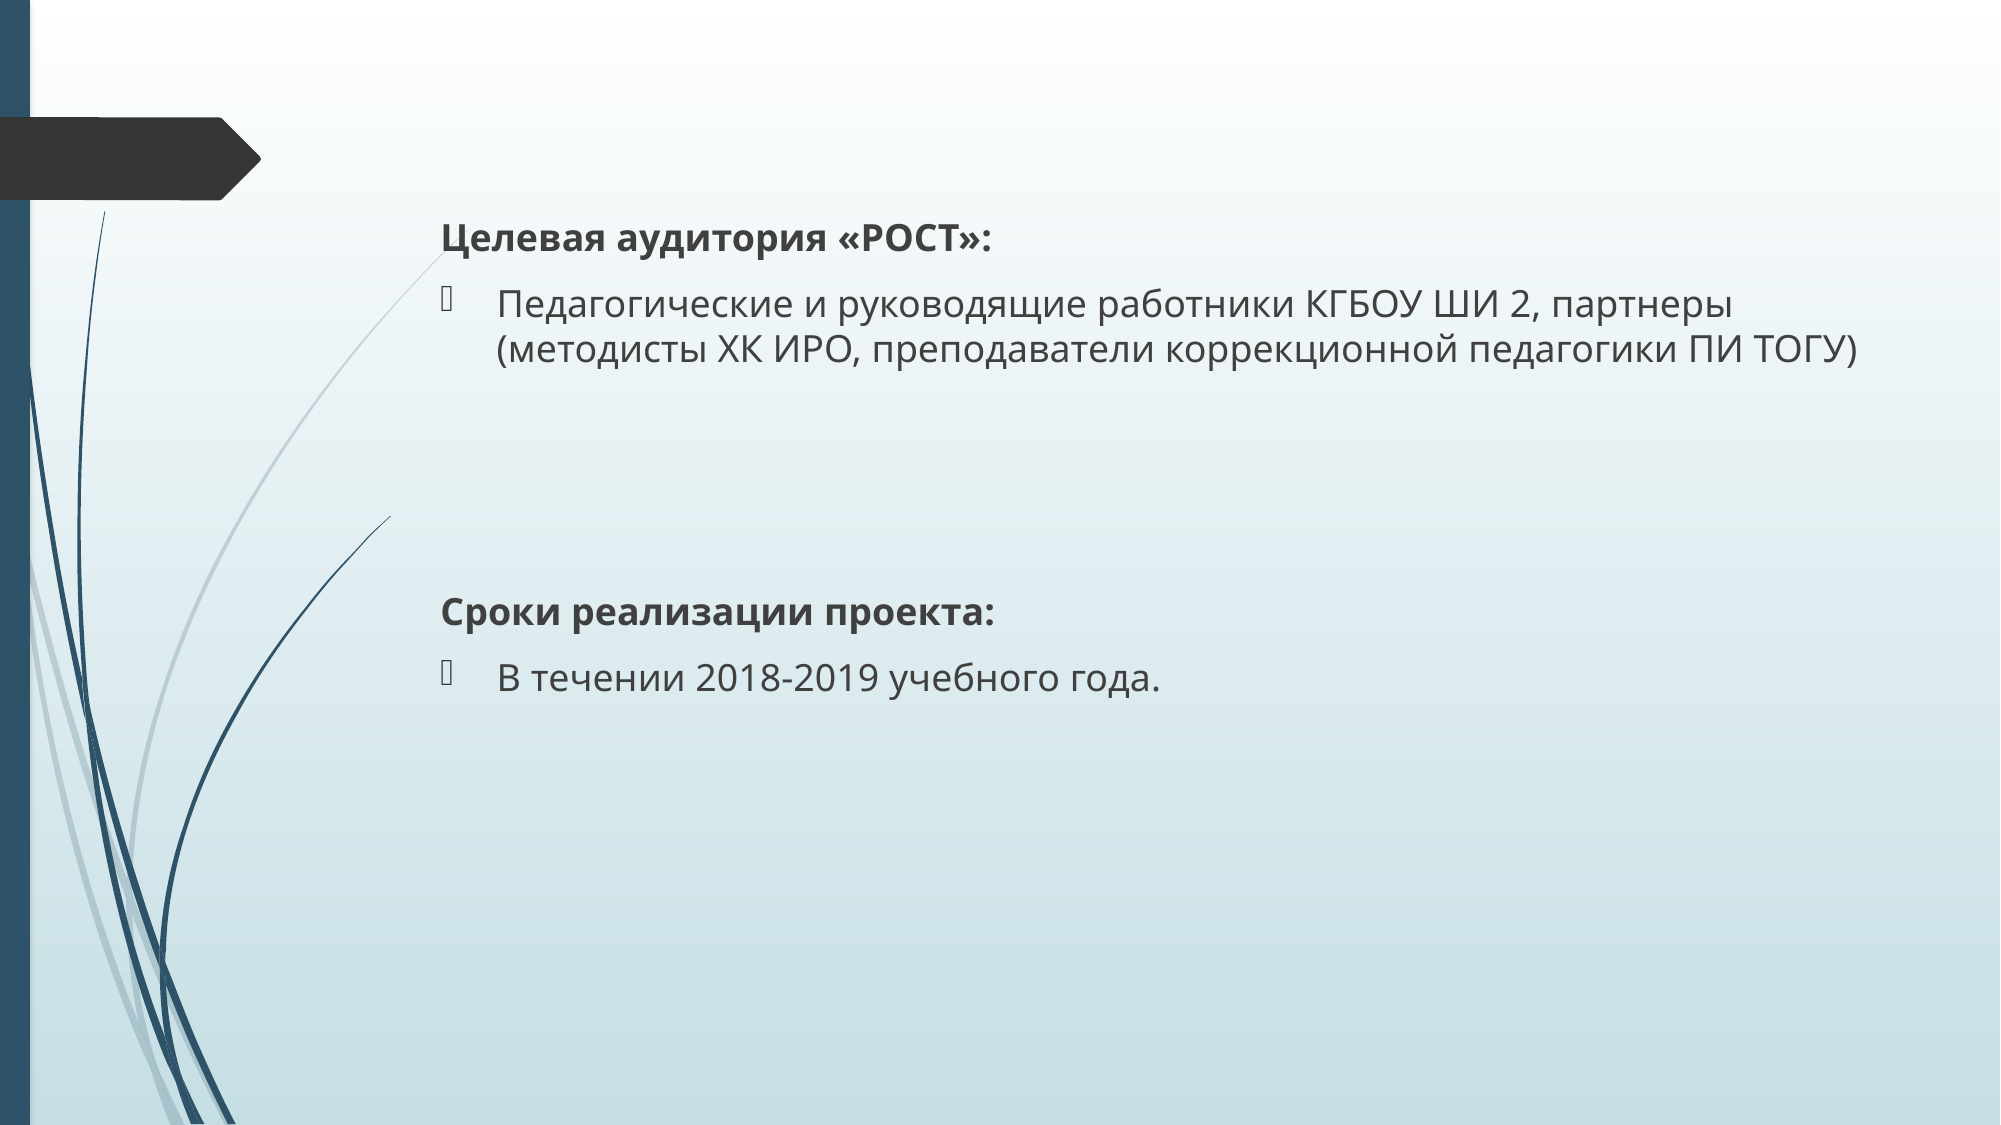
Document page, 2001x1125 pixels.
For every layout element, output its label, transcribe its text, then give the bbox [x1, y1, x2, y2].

list Целевая аудитория «РОСТ»: Педагогические и руководящие работники КГБОУ ШИ 2, партнеры (методисты ХК ИРО, преподаватели коррекционной педагогики ПИ ТОГУ) Сроки реализации проекта: В течении 2018-2019 учебного года. [425, 206, 1888, 964]
